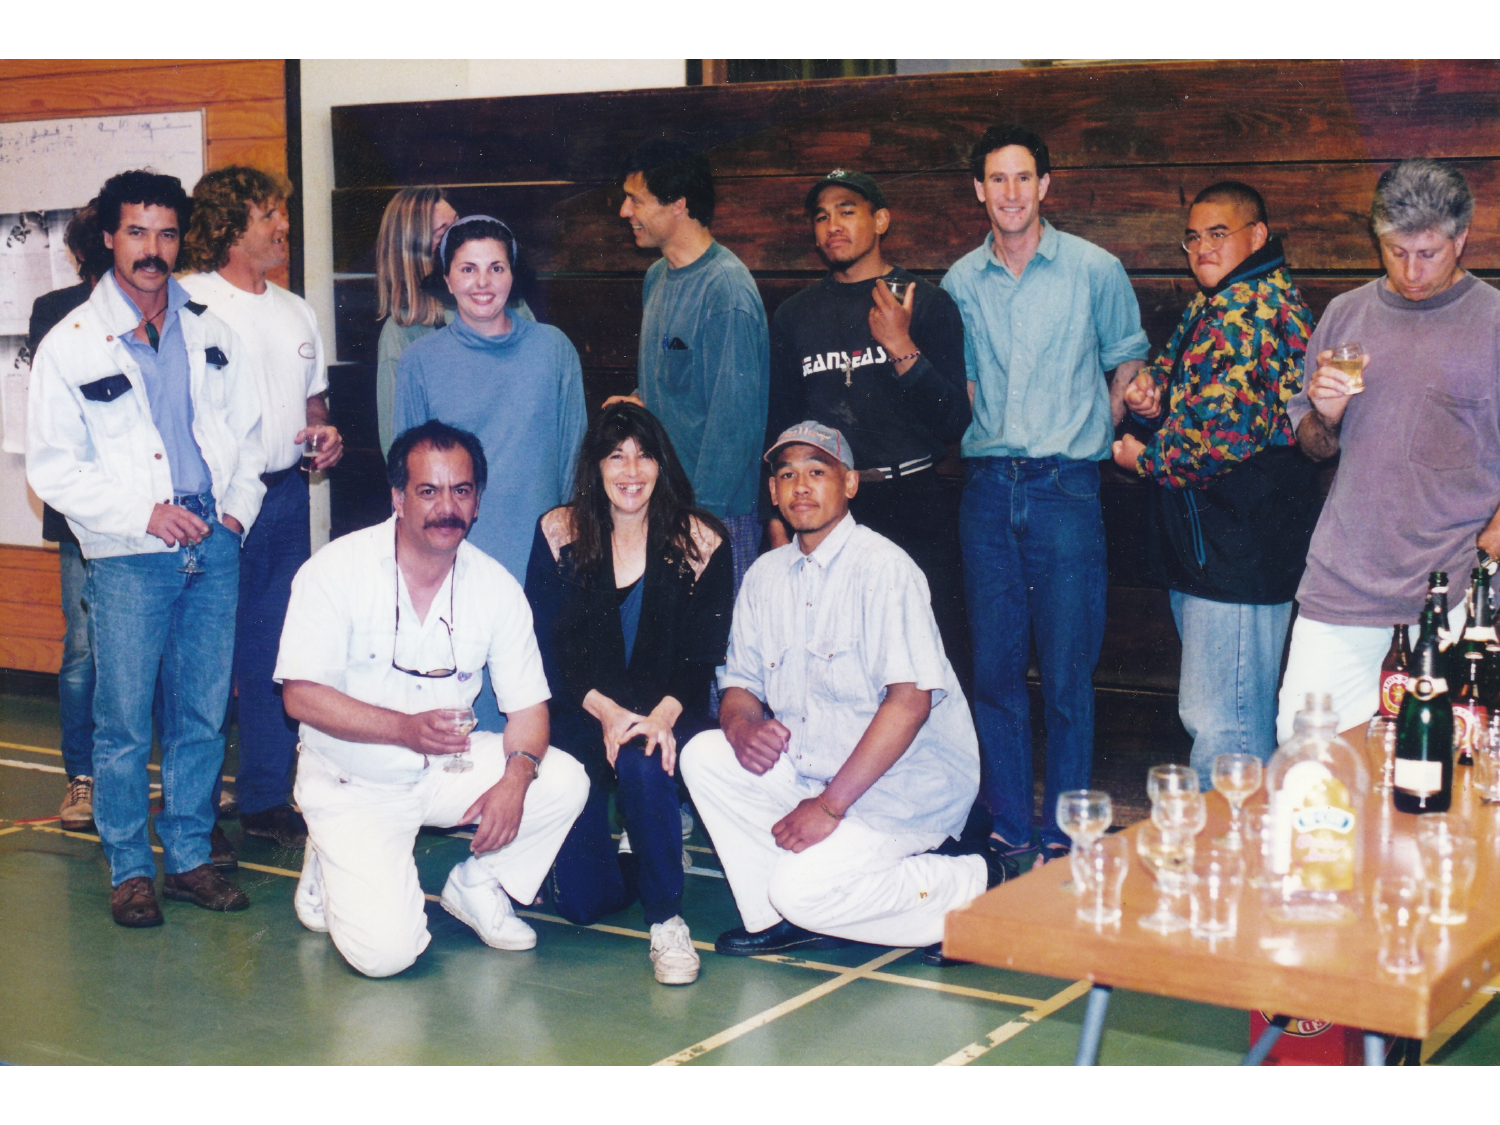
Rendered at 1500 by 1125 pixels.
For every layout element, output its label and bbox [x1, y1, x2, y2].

picture [0, 59, 1500, 1066]
